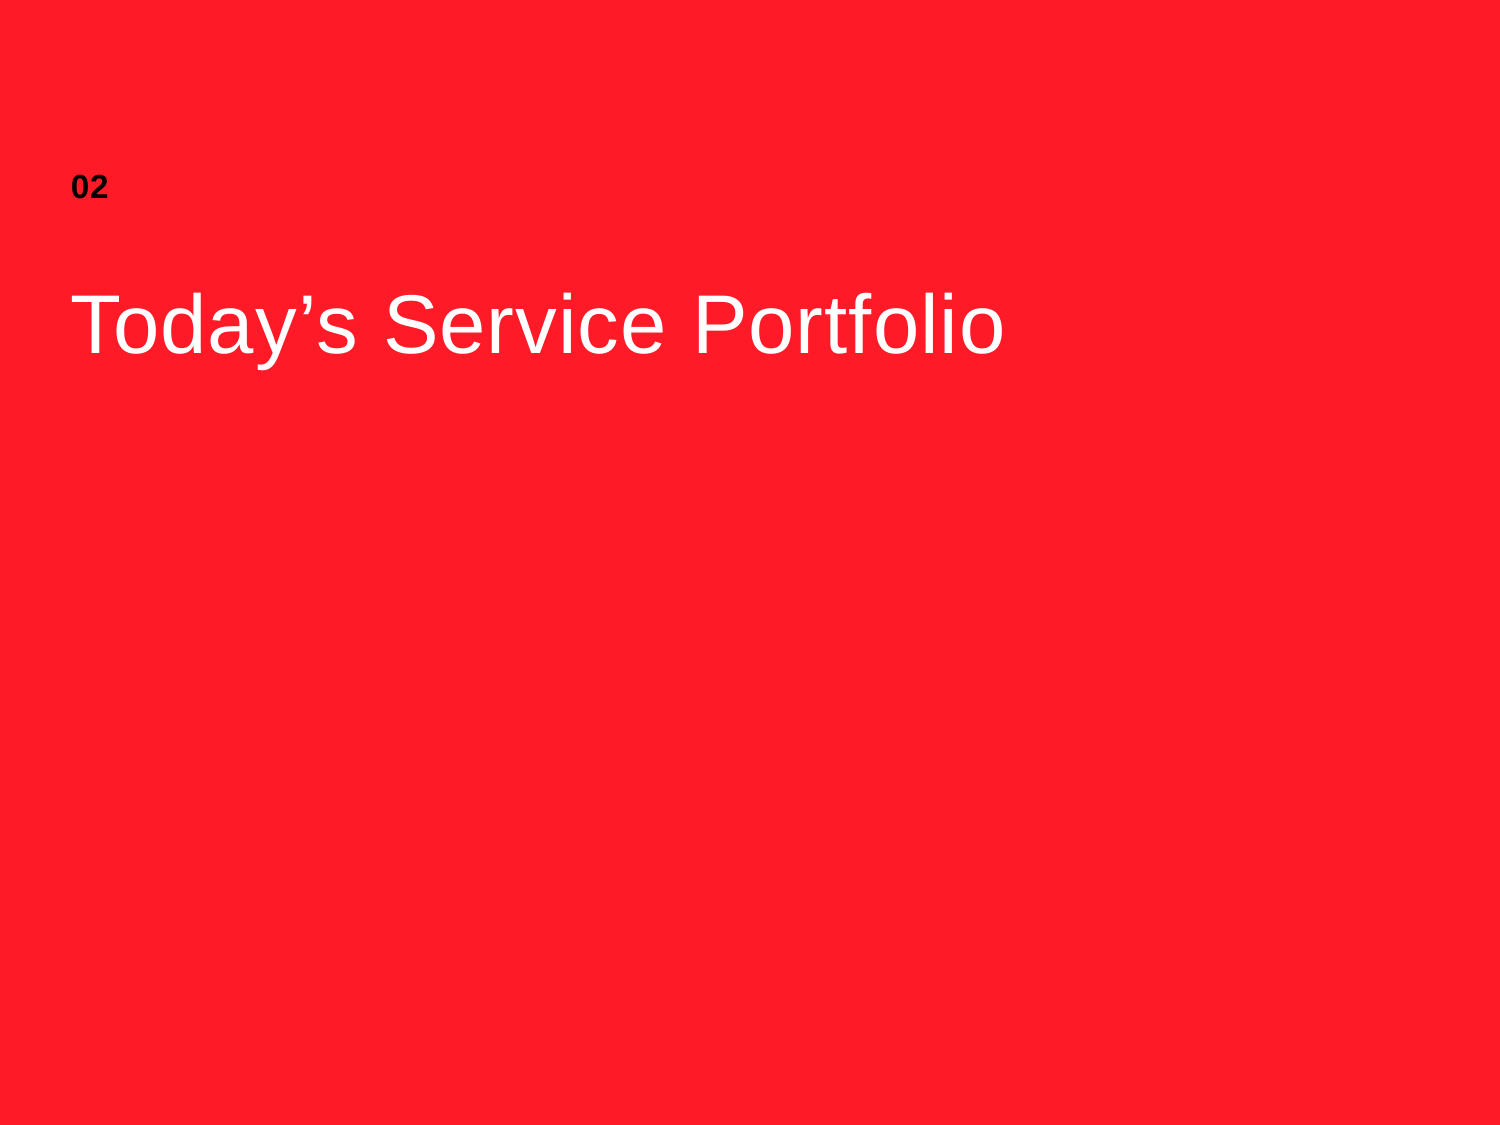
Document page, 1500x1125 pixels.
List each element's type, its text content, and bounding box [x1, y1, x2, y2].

list 02 [70, 159, 1430, 213]
title Today’s Service Portfolio [70, 270, 1430, 542]
